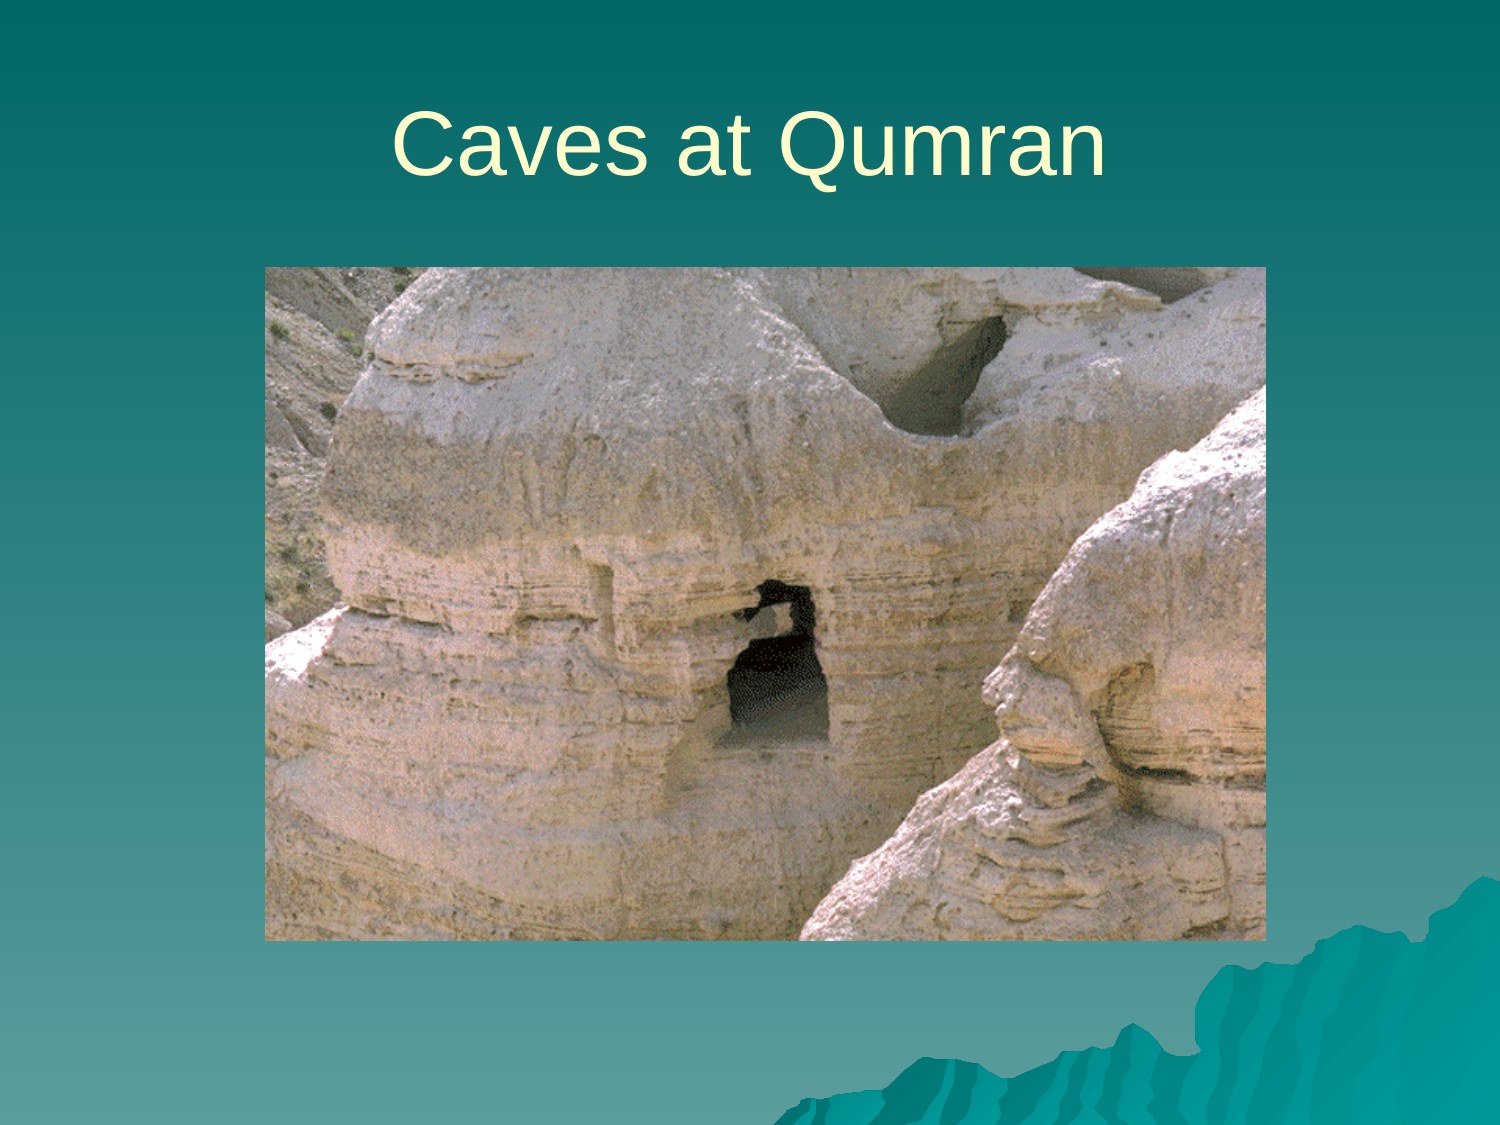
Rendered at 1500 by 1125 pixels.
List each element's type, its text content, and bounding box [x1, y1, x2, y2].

picture [265, 266, 1266, 941]
title Caves at Qumran [75, 45, 1425, 233]
